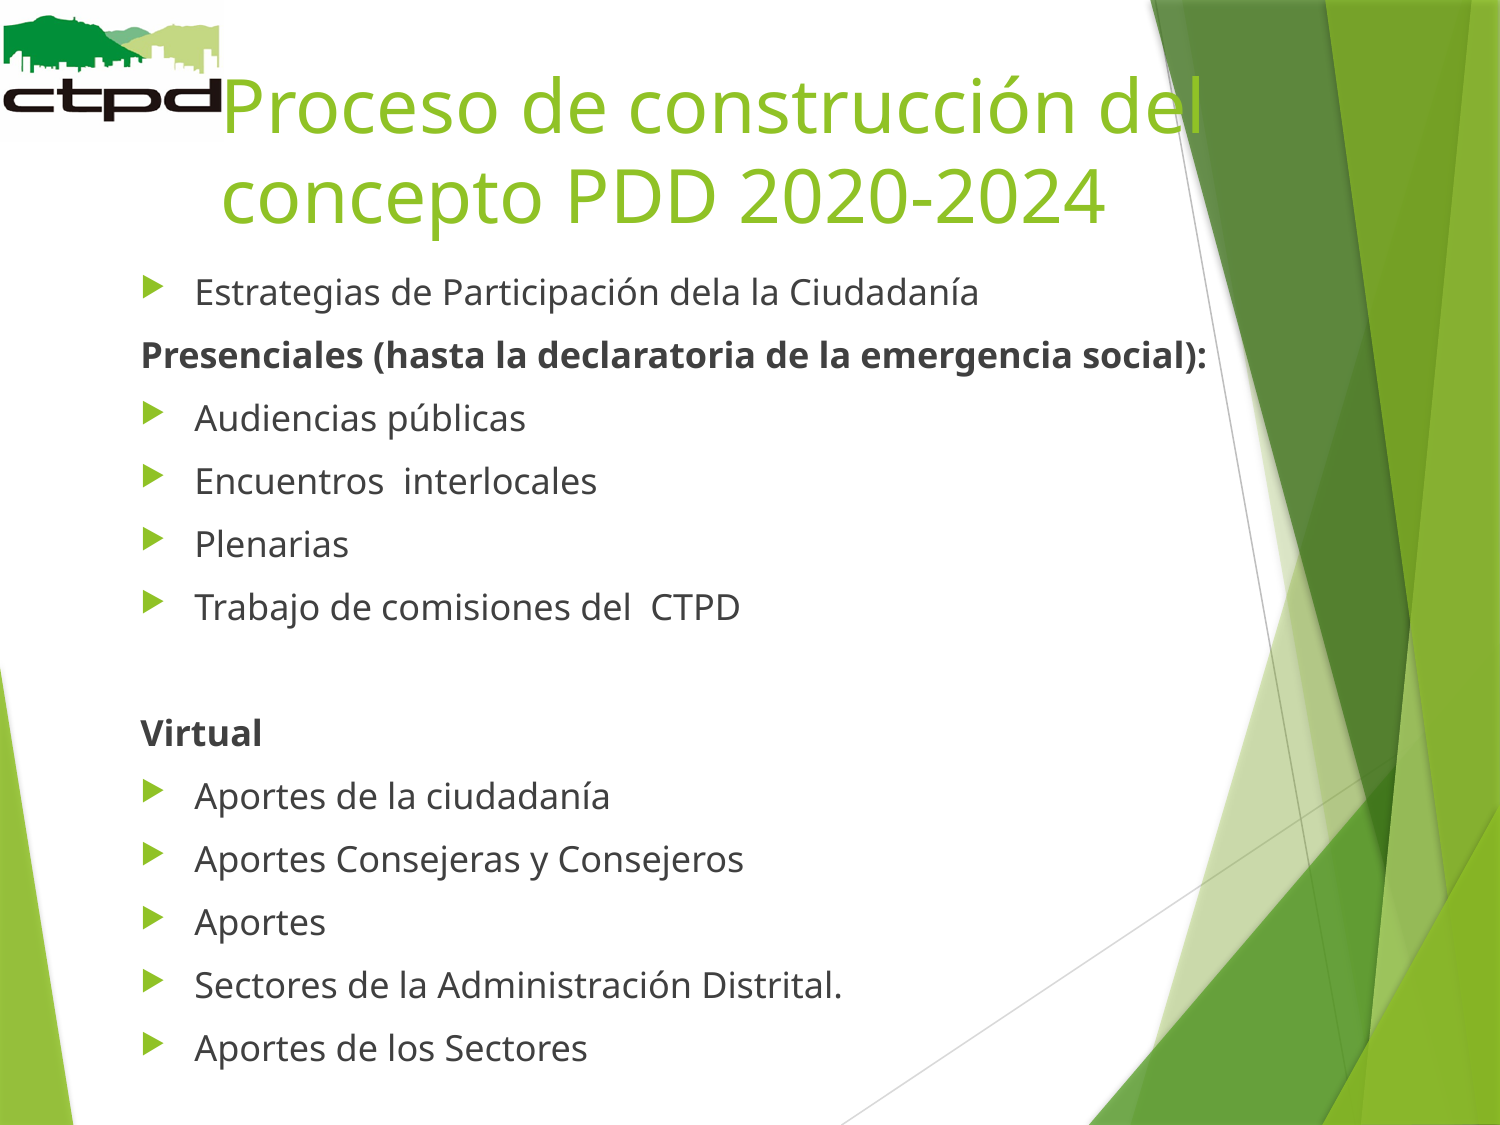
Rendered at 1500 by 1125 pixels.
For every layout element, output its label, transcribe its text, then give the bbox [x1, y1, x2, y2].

picture [0, 0, 225, 143]
list Estrategias de Participación dela la Ciudadanía Presenciales (hasta la declaratoria de la emergencia social): Audiencias públicas Encuentros interlocales Plenarias Trabajo de comisiones del CTPD Virtual Aportes de la ciudadanía Aportes Consejeras y Consejeros Aportes Sectores de la Administración Distrital. Aportes de los Sectores [125, 261, 1369, 1082]
title Proceso de construcción del concepto PDD 2020-2024 [205, 50, 1247, 261]
